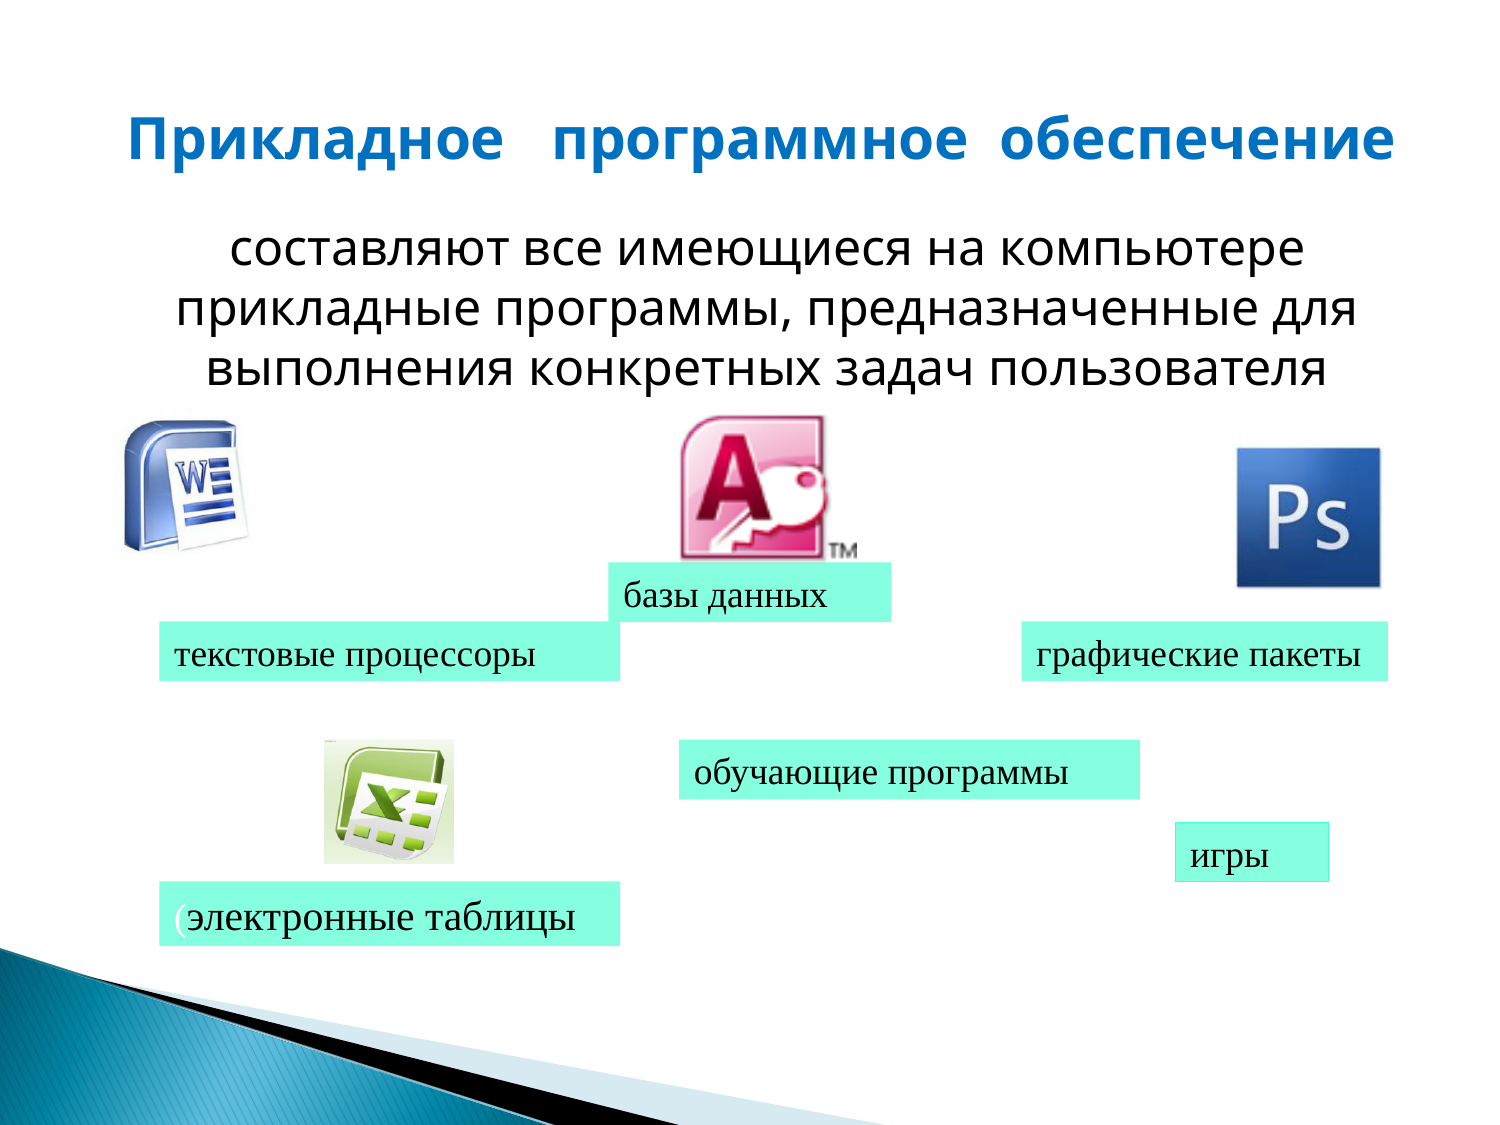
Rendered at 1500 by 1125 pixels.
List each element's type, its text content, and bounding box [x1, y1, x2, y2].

picture [678, 414, 857, 565]
picture [1233, 444, 1384, 592]
picture [324, 739, 454, 864]
text_box графические пакеты [1021, 621, 1388, 682]
picture [0, 946, 559, 1125]
text_box (электронные таблицы [159, 881, 621, 947]
text_box игры [1175, 822, 1329, 882]
text_box обучающие программы [679, 739, 1140, 800]
text_box текстовые процессоры [159, 621, 621, 682]
text_box базы данных [608, 562, 892, 623]
list составляют все имеющиеся на компьютере прикладные программы, предназначенные для выполнения конкретных задач пользователя [100, 207, 1435, 931]
title Прикладное программное обеспечение [111, 42, 1500, 231]
picture [111, 408, 255, 557]
